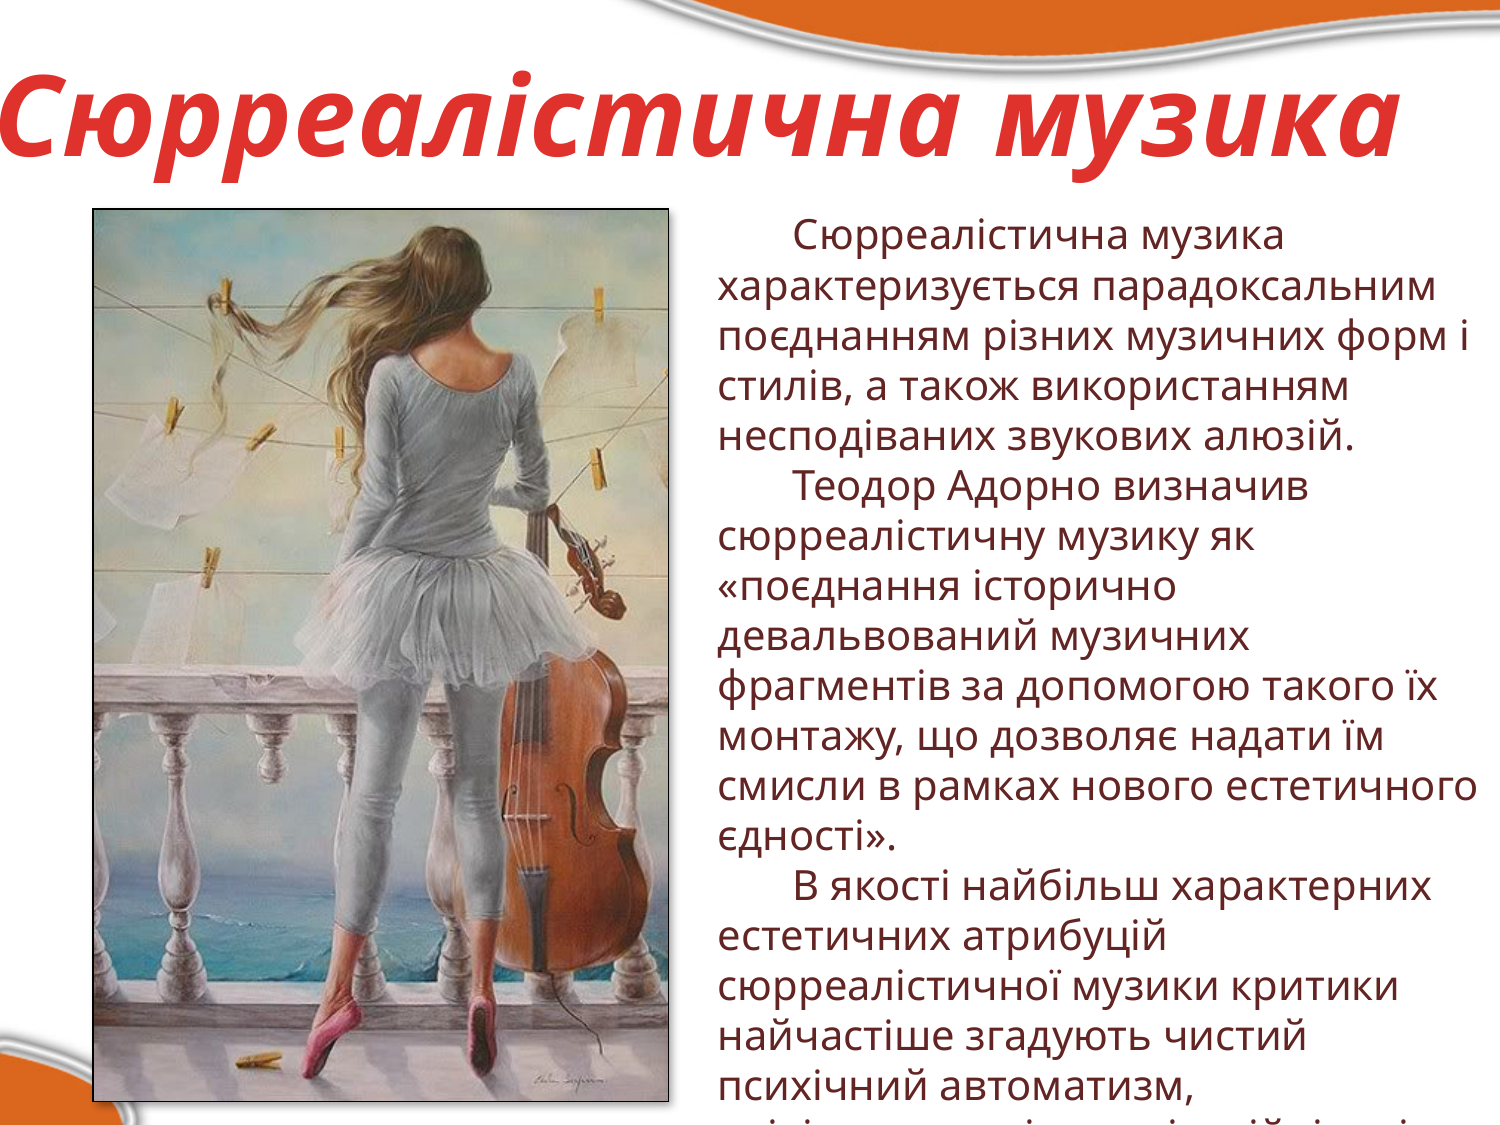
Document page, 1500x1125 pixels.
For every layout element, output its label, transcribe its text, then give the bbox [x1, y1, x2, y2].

picture [0, 0, 1500, 1125]
text_box Сюрреалістична музика характеризується парадоксальним поєднанням різних музичних форм і стилів, а також використанням несподіваних звукових алюзій. Теодор Адорно визначив сюрреалістичну музику як «поєднання історично девальвований музичних фрагментів за допомогою такого їх монтажу, що дозволяє надати їм смисли в рамках нового естетичного єдності». В якості найбільш характерних естетичних атрибуцій сюрреалістичної музики критики найчастіше згадують чистий психічний автоматизм, неідіоматичну імпровізаційність і колажність. [703, 201, 1500, 1125]
text_box Сюрреалістична музика [0, 35, 1419, 186]
